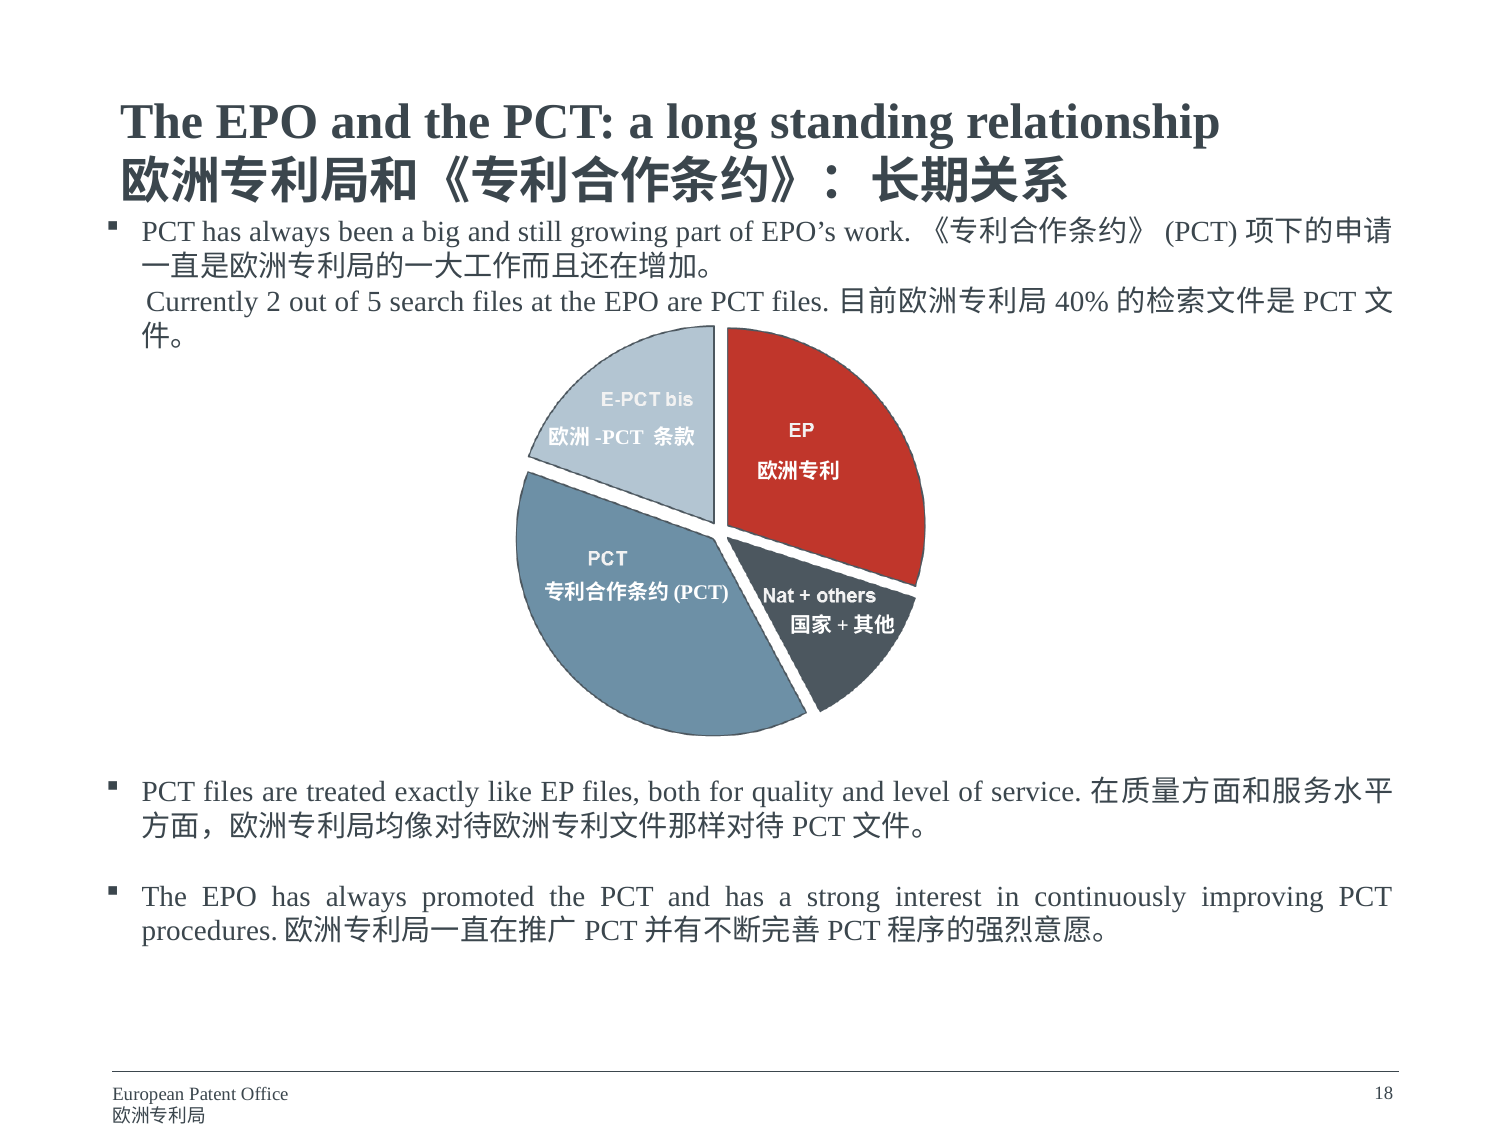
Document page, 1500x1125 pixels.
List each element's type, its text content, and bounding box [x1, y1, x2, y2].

list PCT has always been a big and still growing part of EPO’s work.《专利合作条约》(PCT)项下的申请一直是欧洲专利局的一大工作而且还在增加。 Currently 2 out of 5 search files at the EPO are PCT files.目前欧洲专利局40%的检索文件是PCT文件。 PCT files are treated exactly like EP files, both for quality and level of service.在质量方面和服务水平方面，欧洲专利局均像对待欧洲专利文件那样对待PCT文件。 The EPO has always promoted the PCT and has a strong interest in continuously improving PCT procedures.欧洲专利局一直在推广PCT并有不断完善PCT程序的强烈意愿。 [106, 212, 1394, 994]
slide_number 18 [1098, 1080, 1394, 1116]
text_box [234, 257, 1200, 899]
list The EPO and the PCT: a long standing relationship 欧洲专利局和《专利合作条约》：长期关系 [120, 88, 1408, 178]
